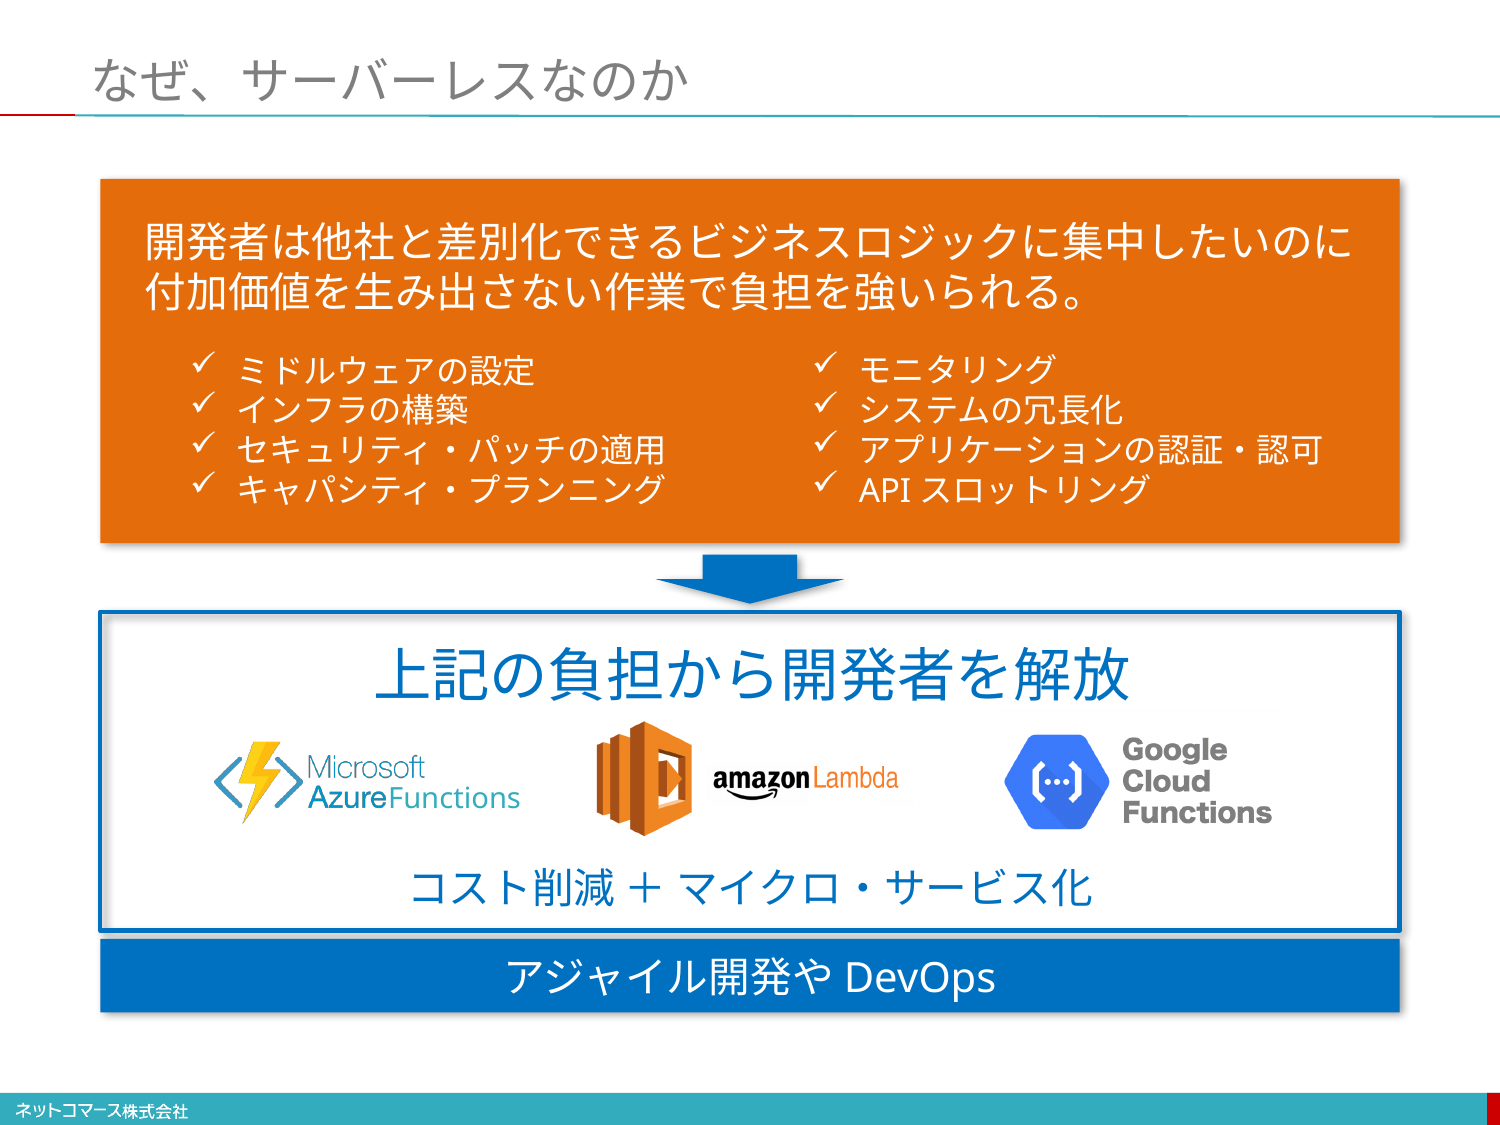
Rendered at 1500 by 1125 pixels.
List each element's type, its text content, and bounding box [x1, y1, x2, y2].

picture [997, 707, 1280, 857]
text_box [98, 610, 1402, 933]
text_box アジャイル開発やDevOps [98, 937, 1402, 1014]
text_box [98, 177, 1402, 545]
text_box 上記の負担から開発者を解放 [358, 630, 1146, 716]
picture [16, 1101, 188, 1120]
text_box コスト削減 ＋ マイクロ・サービス化 [392, 854, 1108, 920]
picture [571, 704, 932, 853]
text_box 開発者は他社と差別化できるビジネスロジックに集中したいのに 付加価値を生み出さない作業で負担を強いられる。 [130, 208, 1370, 324]
picture [208, 692, 446, 870]
text_box [653, 552, 847, 606]
text_box モニタリング システムの冗長化 アプリケーションの認証・認可 APIスロットリング [797, 341, 1392, 517]
text_box ミドルウェアの設定 インフラの構築 セキュリティ・パッチの適用 キャパシティ・プランニング [175, 342, 683, 517]
title なぜ、サーバーレスなのか [75, 45, 1500, 114]
